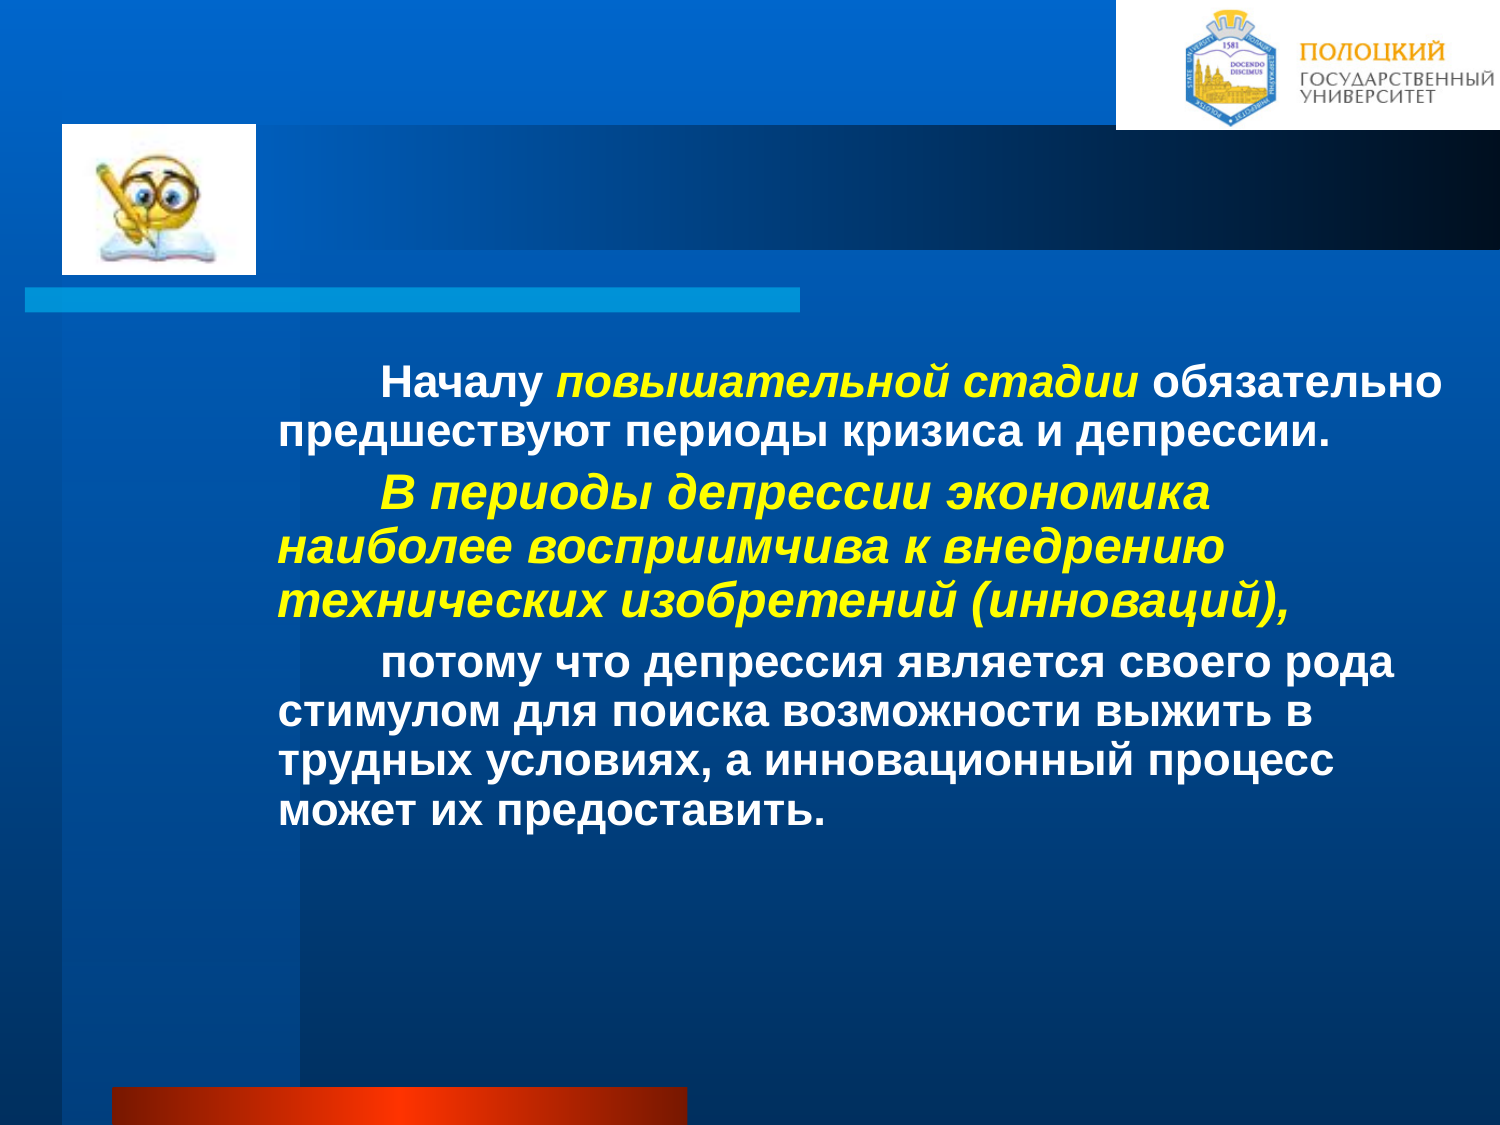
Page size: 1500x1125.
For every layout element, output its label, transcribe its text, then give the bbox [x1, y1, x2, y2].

list Началу повышательной стадии обязательно предшествуют периоды кризиса и депрессии. В периоды депрессии экономика наиболее восприимчива к внедрению технических изобретений (инноваций), потому что депрессия является своего рода стимулом для поиска возможности выжить в трудных условиях, а инновационный процесс может их предоставить. [262, 349, 1476, 976]
picture [62, 124, 257, 276]
picture [1115, 0, 1500, 131]
